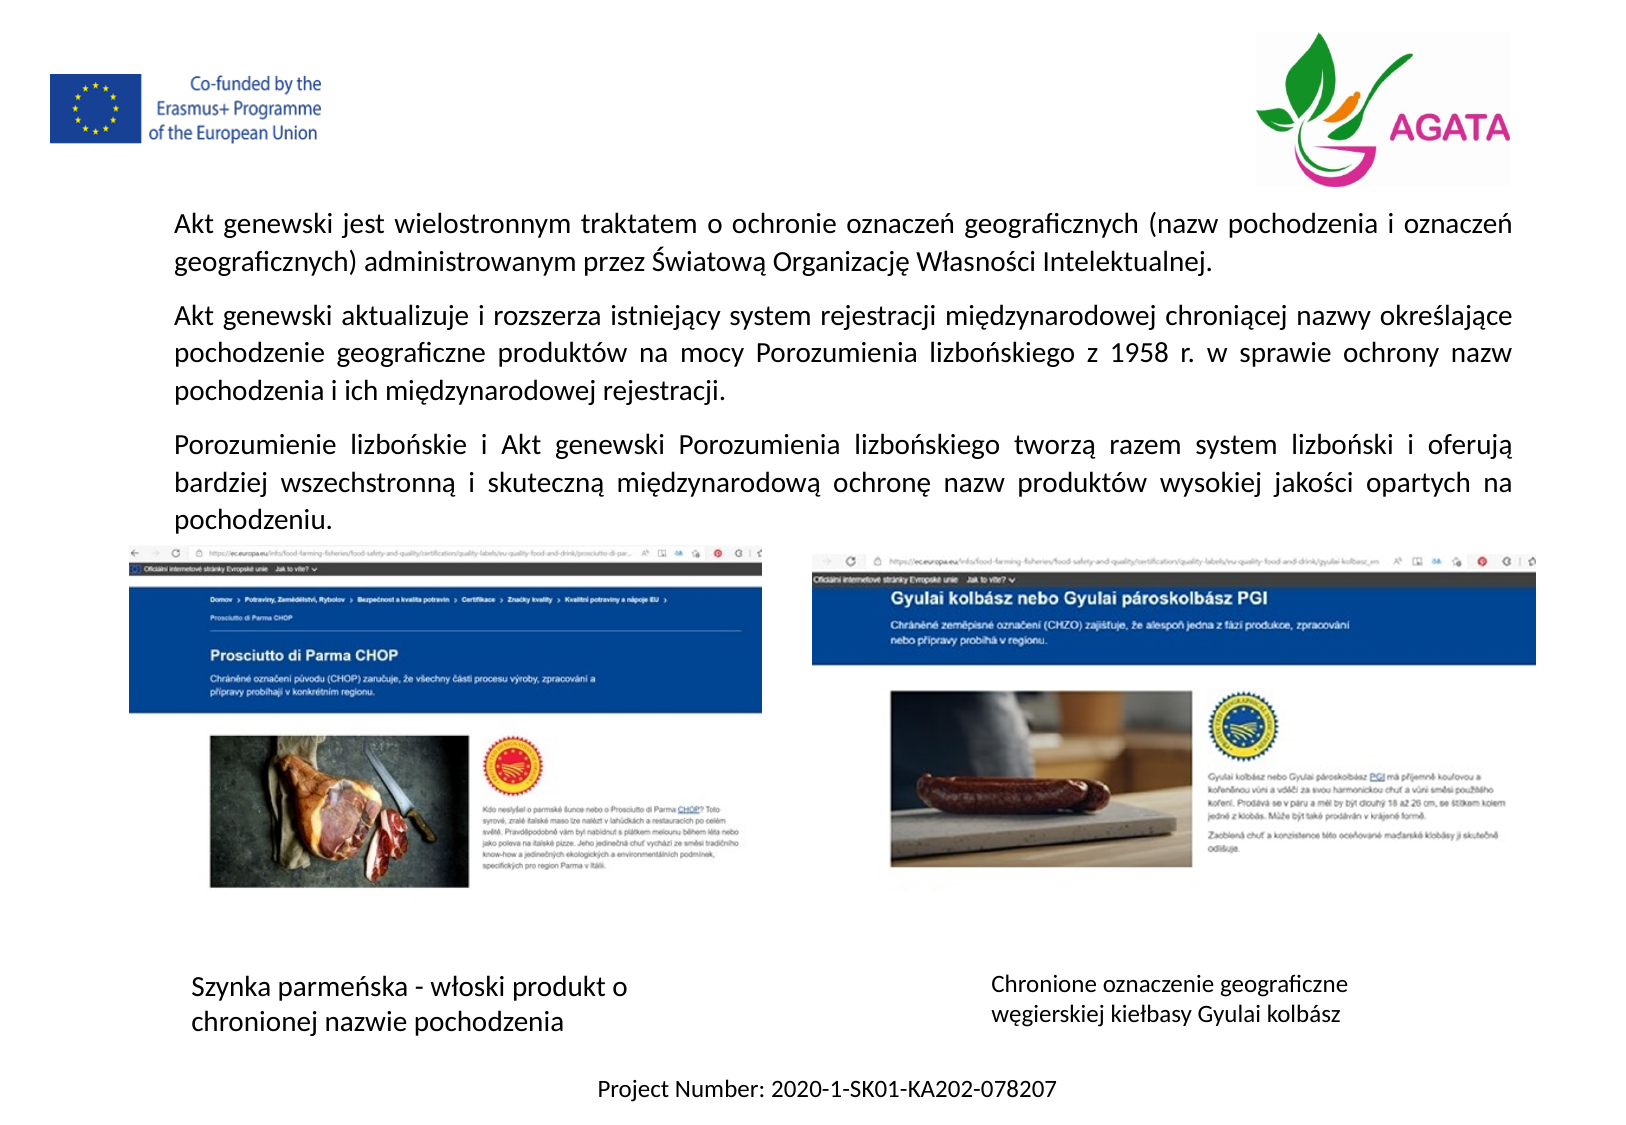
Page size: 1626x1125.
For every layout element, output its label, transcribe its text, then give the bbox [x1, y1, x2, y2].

picture [1256, 32, 1510, 187]
picture [129, 545, 762, 908]
text_box Chronione oznaczenie geograficzne węgierskiej kiełbasy Gyulai kolbász [976, 960, 1427, 1065]
list Akt genewski jest wielostronnym traktatem o ochronie oznaczeń geograficznych (nazw pochodzenia i oznaczeń geograficznych) administrowanym przez Światową Organizację Własności Intelektualnej. Akt genewski aktualizuje i rozszerza istniejący system rejestracji międzynarodowej chroniącej nazwy określające pochodzenie geograficzne produktów na mocy Porozumienia lizbońskiego z 1958 r. w sprawie ochrony nazw pochodzenia i ich międzynarodowej rejestracji. Porozumienie lizbońskie i Akt genewski Porozumienia lizbońskiego tworzą razem system lizboński i oferują bardziej wszechstronną i skuteczną międzynarodową ochronę nazw produktów wysokiej jakości opartych na pochodzeniu. [121, 194, 1529, 917]
picture [50, 74, 352, 144]
picture [812, 554, 1536, 890]
text_box Szynka parmeńska - włoski produkt o chronionej nazwie pochodzenia [176, 960, 674, 1080]
